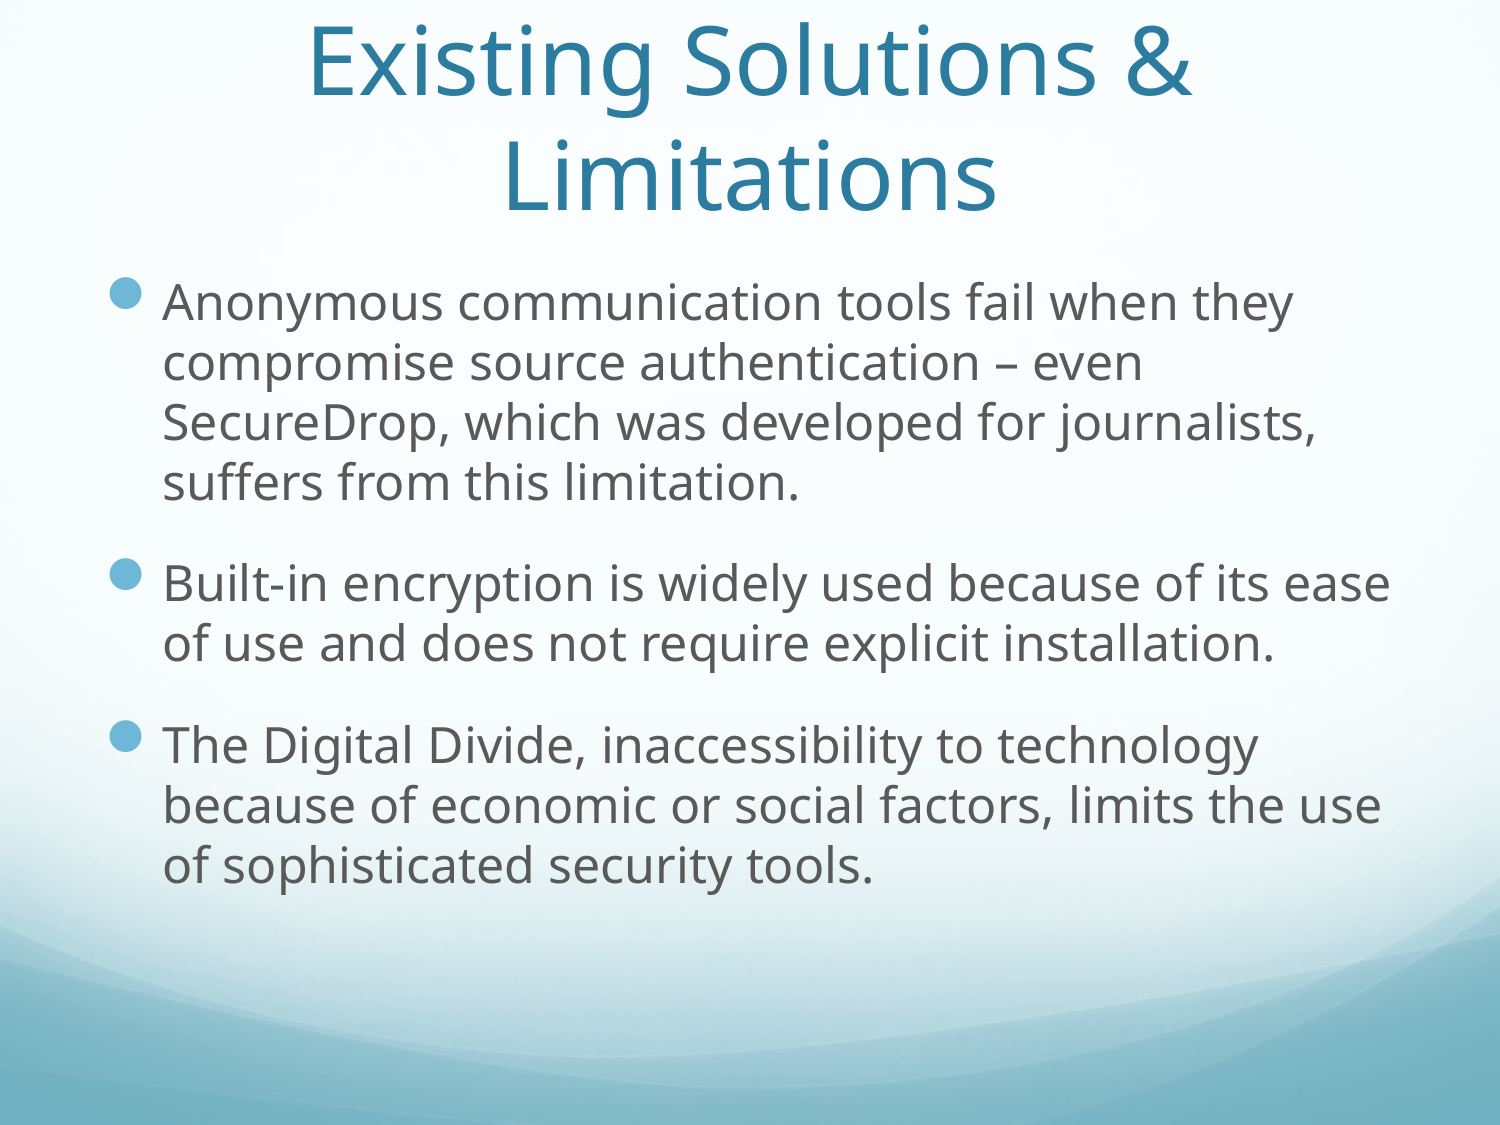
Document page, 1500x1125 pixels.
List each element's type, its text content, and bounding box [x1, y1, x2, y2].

title Existing Solutions & Limitations [90, 17, 1410, 237]
list Anonymous communication tools fail when they compromise source authentication – even SecureDrop, which was developed for journalists, suffers from this limitation. Built-in encryption is widely used because of its ease of use and does not require explicit installation. The Digital Divide, inaccessibility to technology because of economic or social factors, limits the use of sophisticated security tools. [90, 262, 1410, 975]
